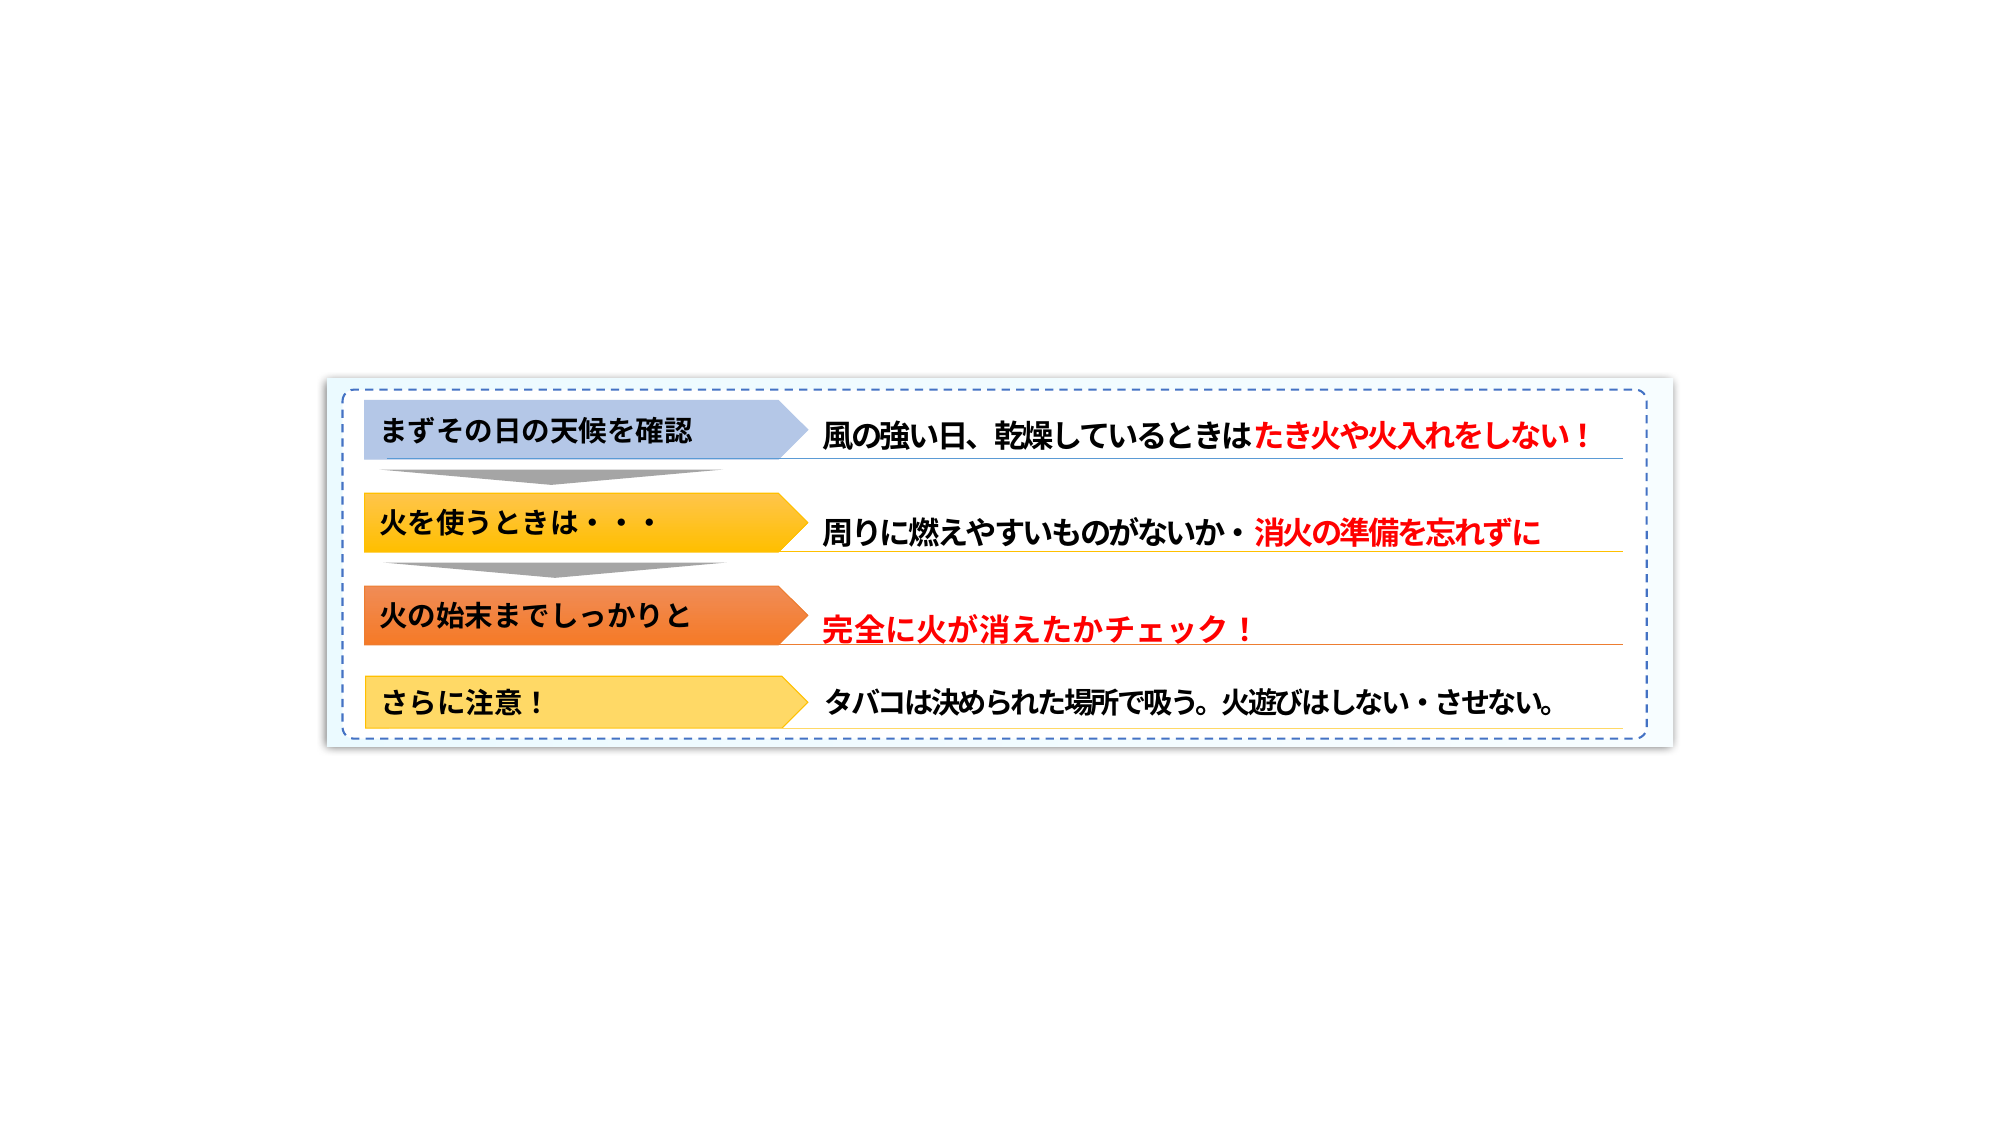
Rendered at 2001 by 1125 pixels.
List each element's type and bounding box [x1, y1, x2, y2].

text_box [326, 378, 1674, 747]
text_box [342, 389, 1722, 739]
